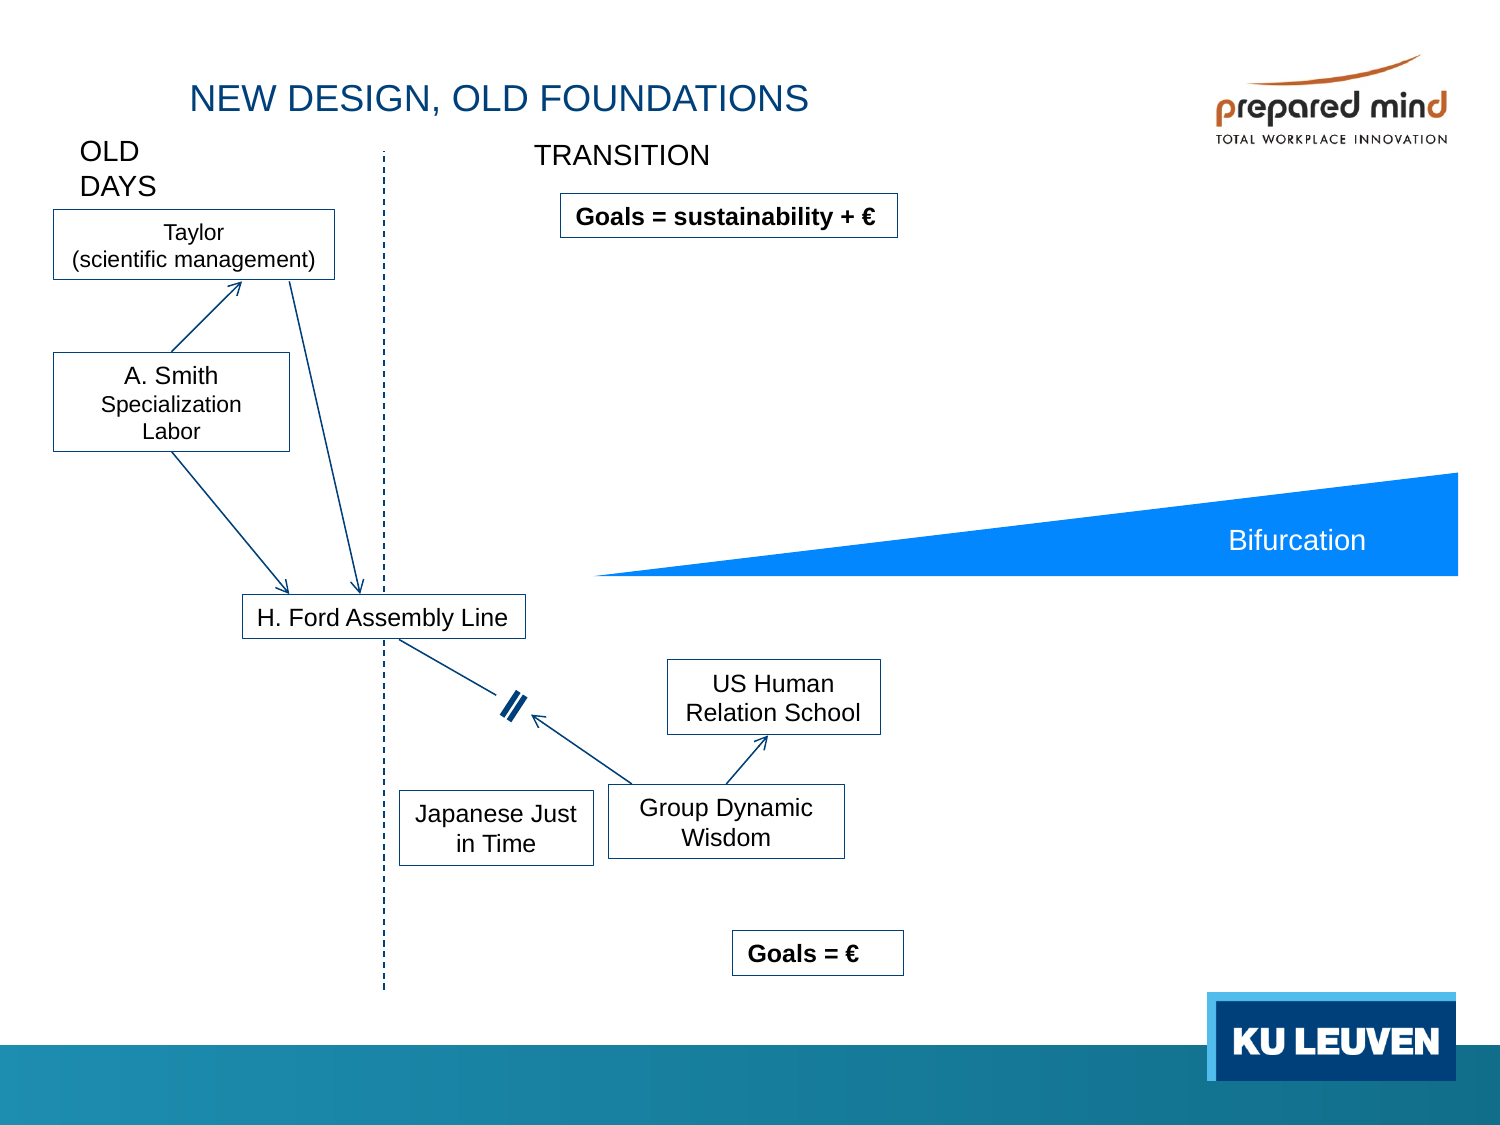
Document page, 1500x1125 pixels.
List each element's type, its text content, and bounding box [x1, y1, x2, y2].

text_box Bifurcation [1213, 513, 1442, 564]
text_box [171, 281, 243, 352]
text_box Taylor (scientific management) [53, 209, 335, 280]
text_box US Human Relation School [667, 659, 880, 735]
text_box TRANSITION [519, 129, 898, 179]
text_box H. Ford Assembly Line [389, 594, 526, 639]
text_box NEW DESIGN, OLD FOUNDATIONS [174, 66, 825, 127]
text_box Goals = € [732, 930, 904, 976]
text_box Japanese Just in Time [398, 790, 594, 865]
text_box H. Ford Assembly Line [242, 594, 379, 639]
text_box OLD DAYS [64, 125, 231, 209]
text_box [726, 735, 769, 785]
text_box Goals = sustainability + € [560, 193, 898, 238]
text_box A. Smith Specialization Labor [53, 351, 283, 452]
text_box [288, 281, 361, 595]
text_box [591, 470, 1461, 579]
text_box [398, 639, 497, 696]
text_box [171, 452, 283, 595]
text_box [497, 687, 530, 725]
picture [1207, 54, 1459, 147]
picture [1207, 992, 1456, 1081]
text_box Group Dynamic Wisdom [608, 783, 845, 859]
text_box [530, 714, 633, 785]
